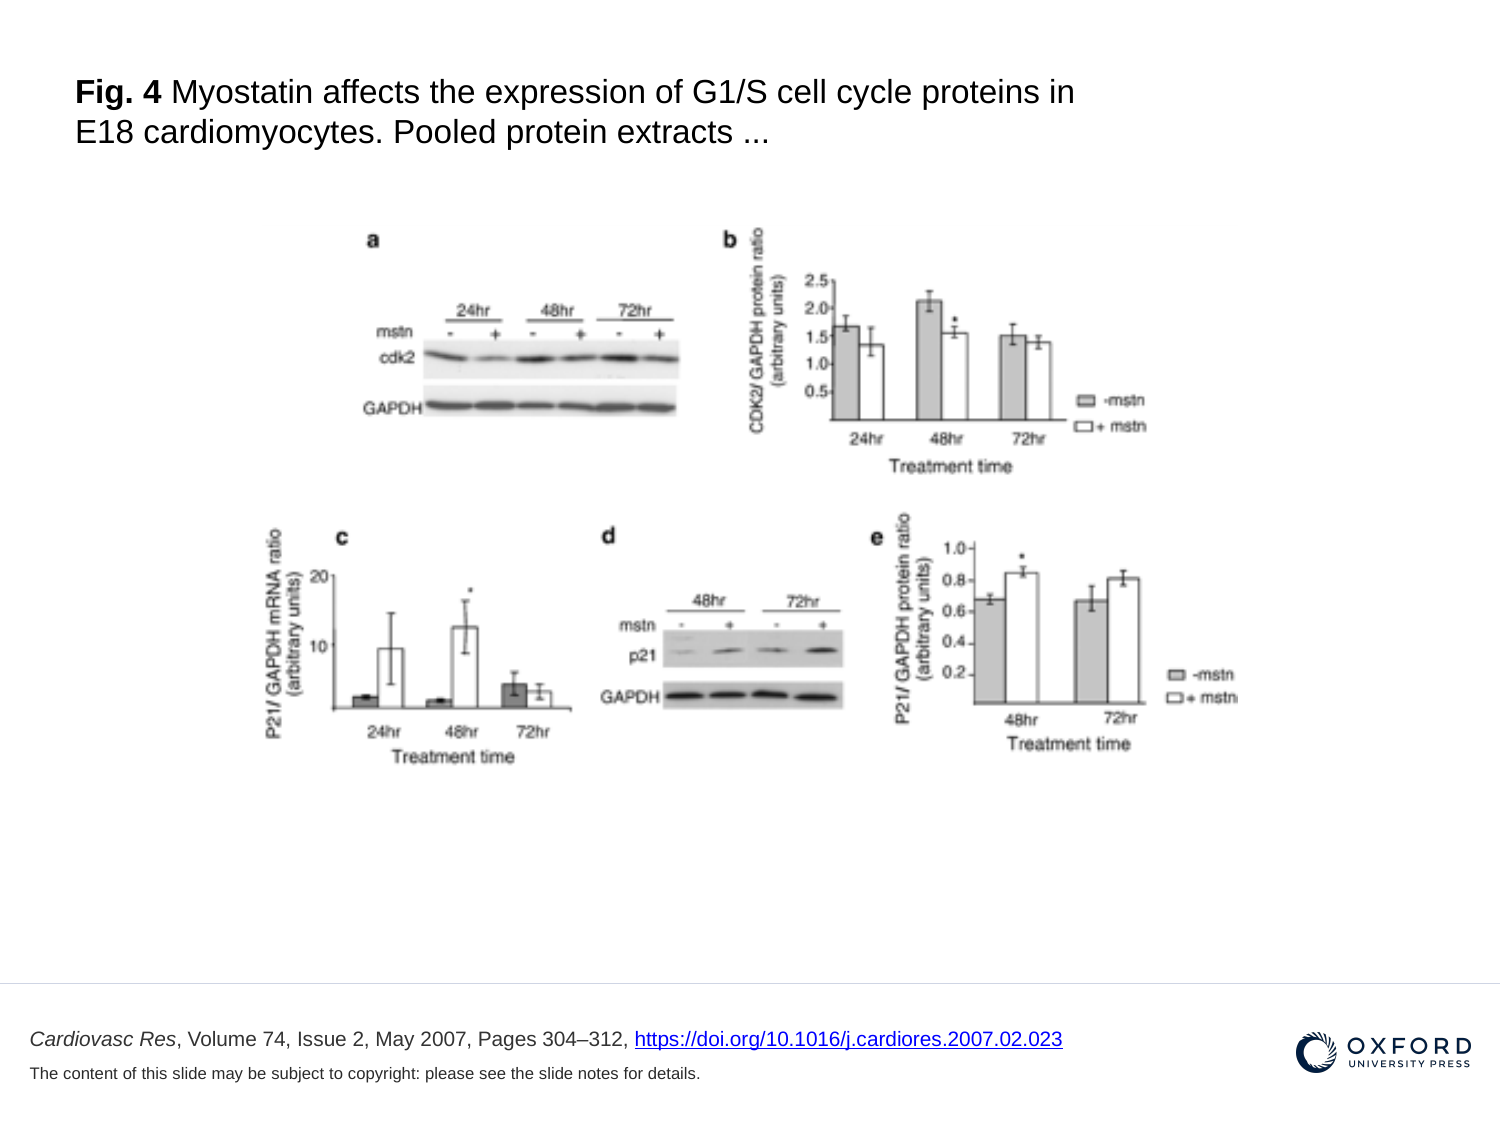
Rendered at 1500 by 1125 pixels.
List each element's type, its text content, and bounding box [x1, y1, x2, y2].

title Fig. 4 Myostatin affects the expression of G1/S cell cycle proteins in E18 cardiomyocytes. Pooled protein extracts ... [75, 69, 1078, 171]
picture [1296, 1032, 1471, 1073]
picture [262, 224, 1238, 768]
footer Cardiovasc Res, Volume 74, Issue 2, May 2007, Pages 304–312, https://doi.org/10.1016/j.cardiores.2007.02.023 The content of this slide may be subject to copyright: please see the slide notes for details. [0, 983, 1260, 1125]
